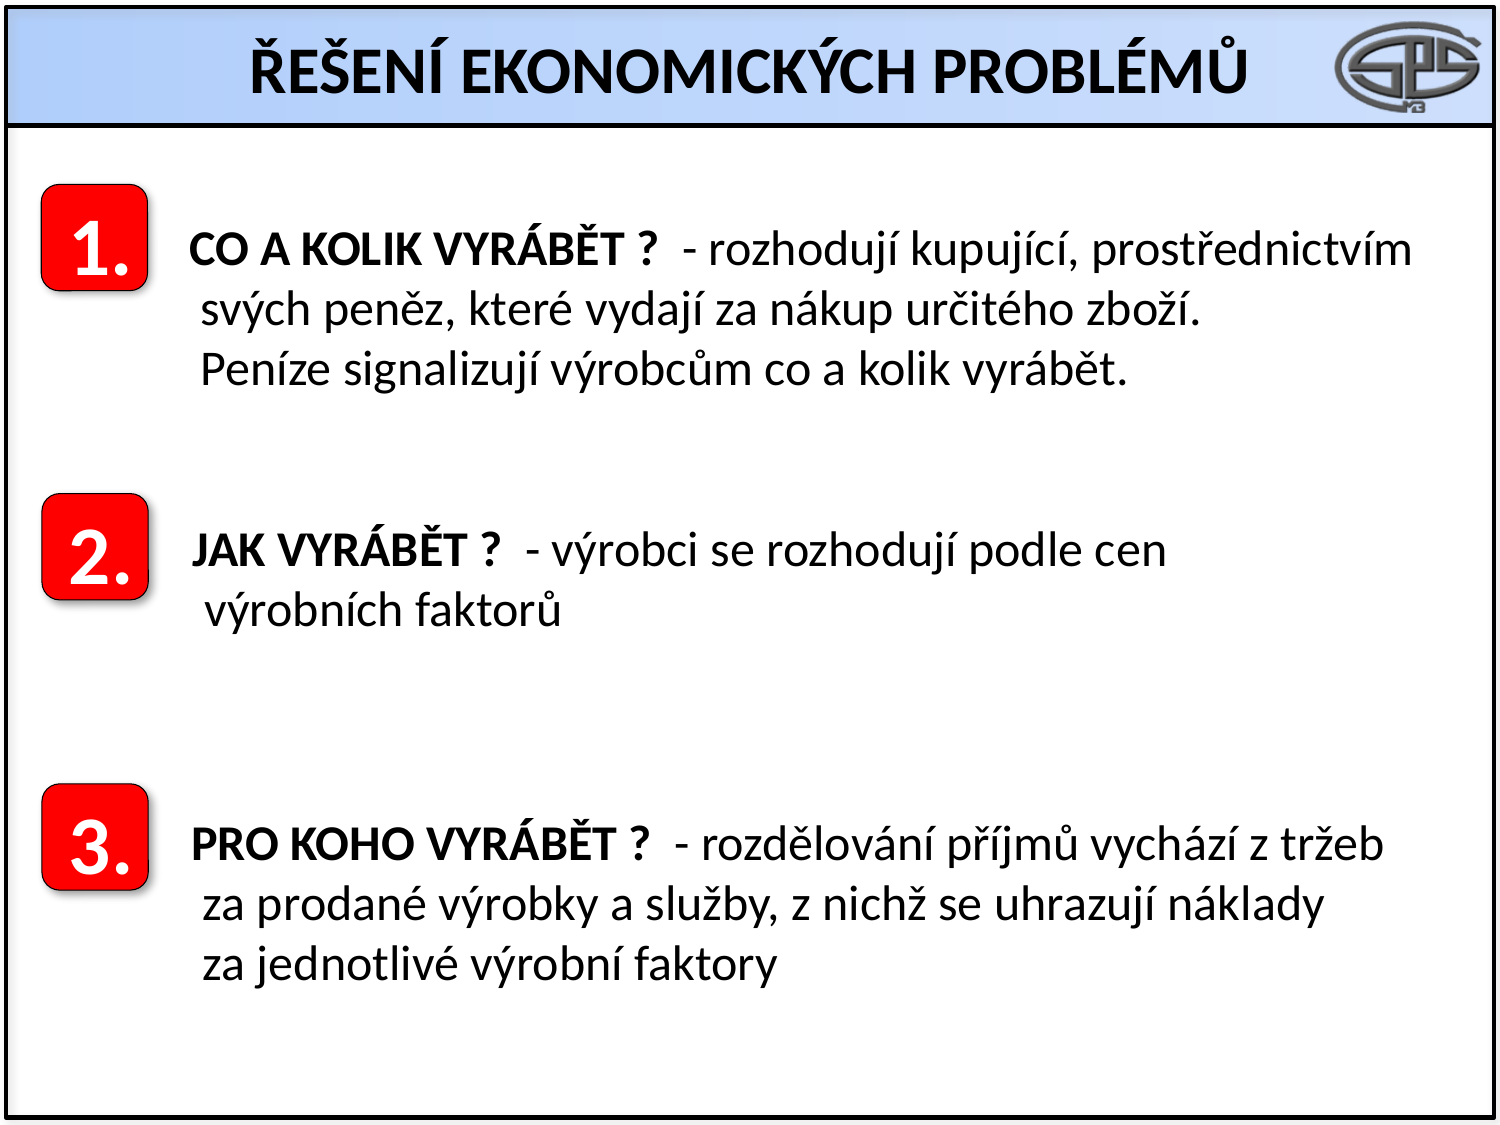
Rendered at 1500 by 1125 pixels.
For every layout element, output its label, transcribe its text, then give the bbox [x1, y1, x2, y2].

text_box JAK VYRÁBĚT ? - výrobci se rozhodují podle cen výrobních faktorů [178, 508, 1194, 644]
text_box 2. [54, 493, 149, 609]
text_box 3. [54, 783, 149, 899]
text_box [39, 491, 138, 602]
text_box [39, 781, 138, 892]
text_box PRO KOHO VYRÁBĚT ? - rozdělování příjmů vychází z tržeb za prodané výrobky a služby, z nichž se uhrazují náklady za jednotlivé výrobní faktory [176, 802, 1400, 998]
text_box [4, 5, 1496, 1120]
text_box ŘEŠENÍ EKONOMICKÝCH PROBLÉMŮ [235, 19, 1266, 114]
text_box 1. [53, 184, 148, 300]
picture [1334, 18, 1483, 114]
text_box CO A KOLIK VYRÁBĚT ? - rozhodují kupující, prostřednictvím svých peněz, které vydají za nákup určitého zboží. Peníze signalizují výrobcům co a kolik vyrábět. [174, 208, 1430, 403]
text_box [39, 182, 138, 292]
